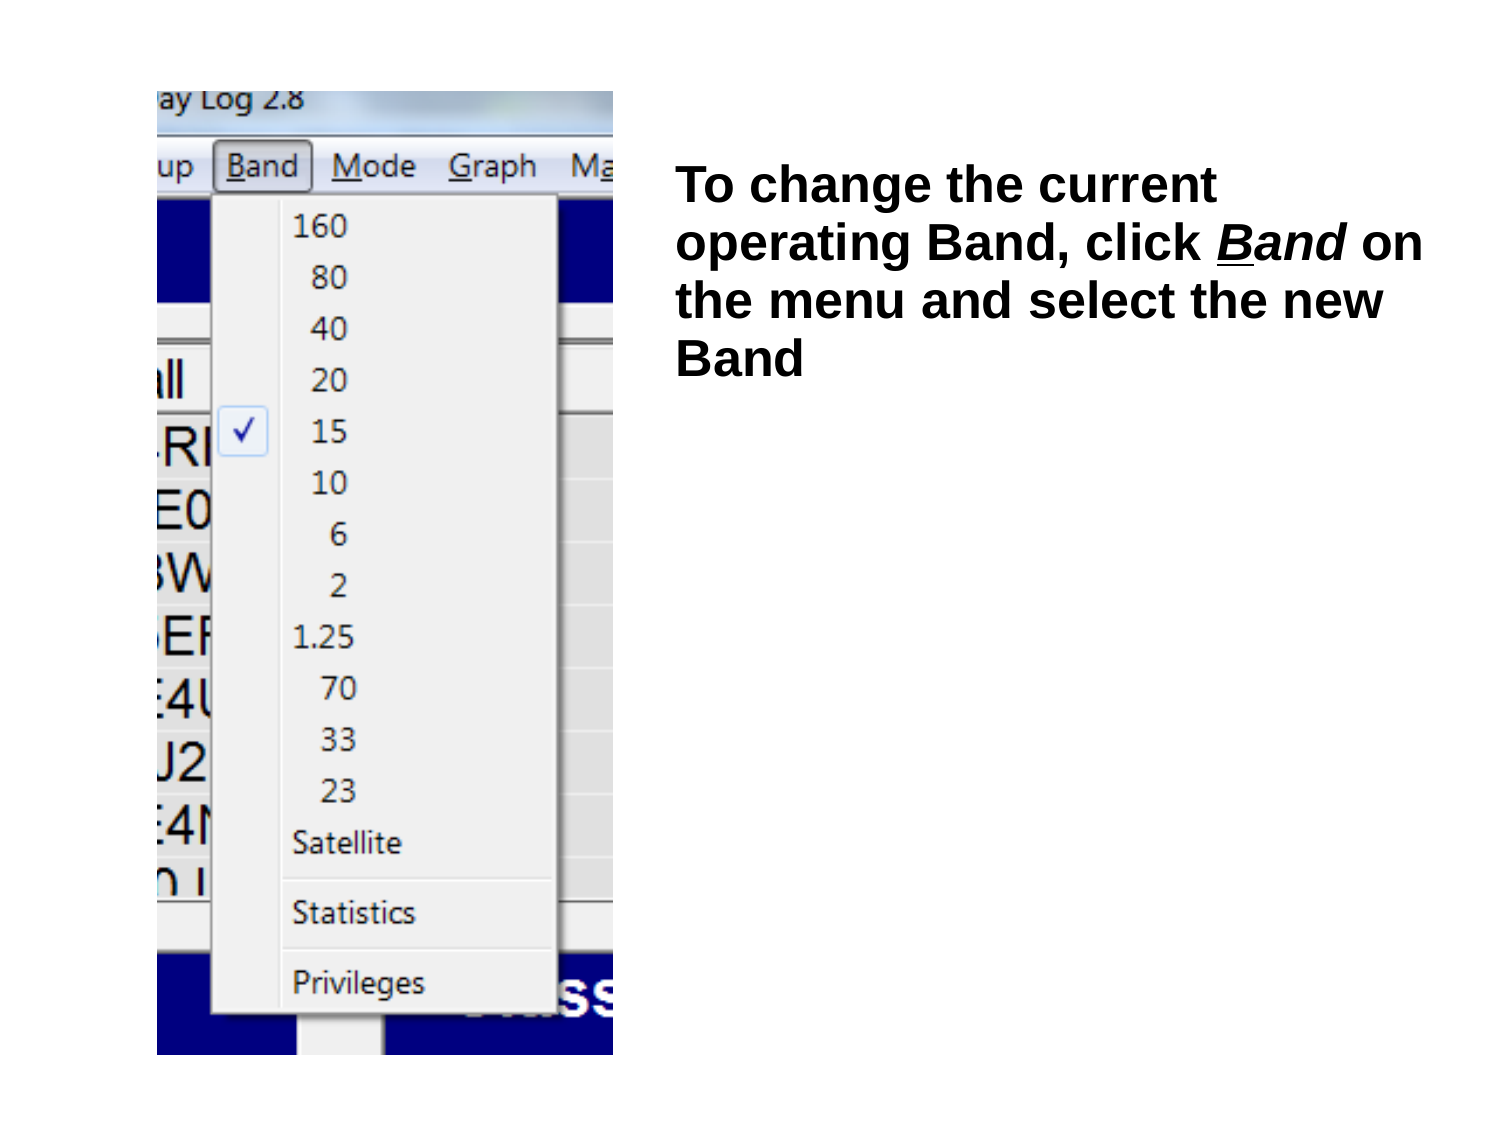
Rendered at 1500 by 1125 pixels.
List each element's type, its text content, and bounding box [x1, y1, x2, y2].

text_box To change the current operating Band, click Band on the menu and select the new Band [662, 145, 1445, 401]
picture [157, 90, 613, 1055]
